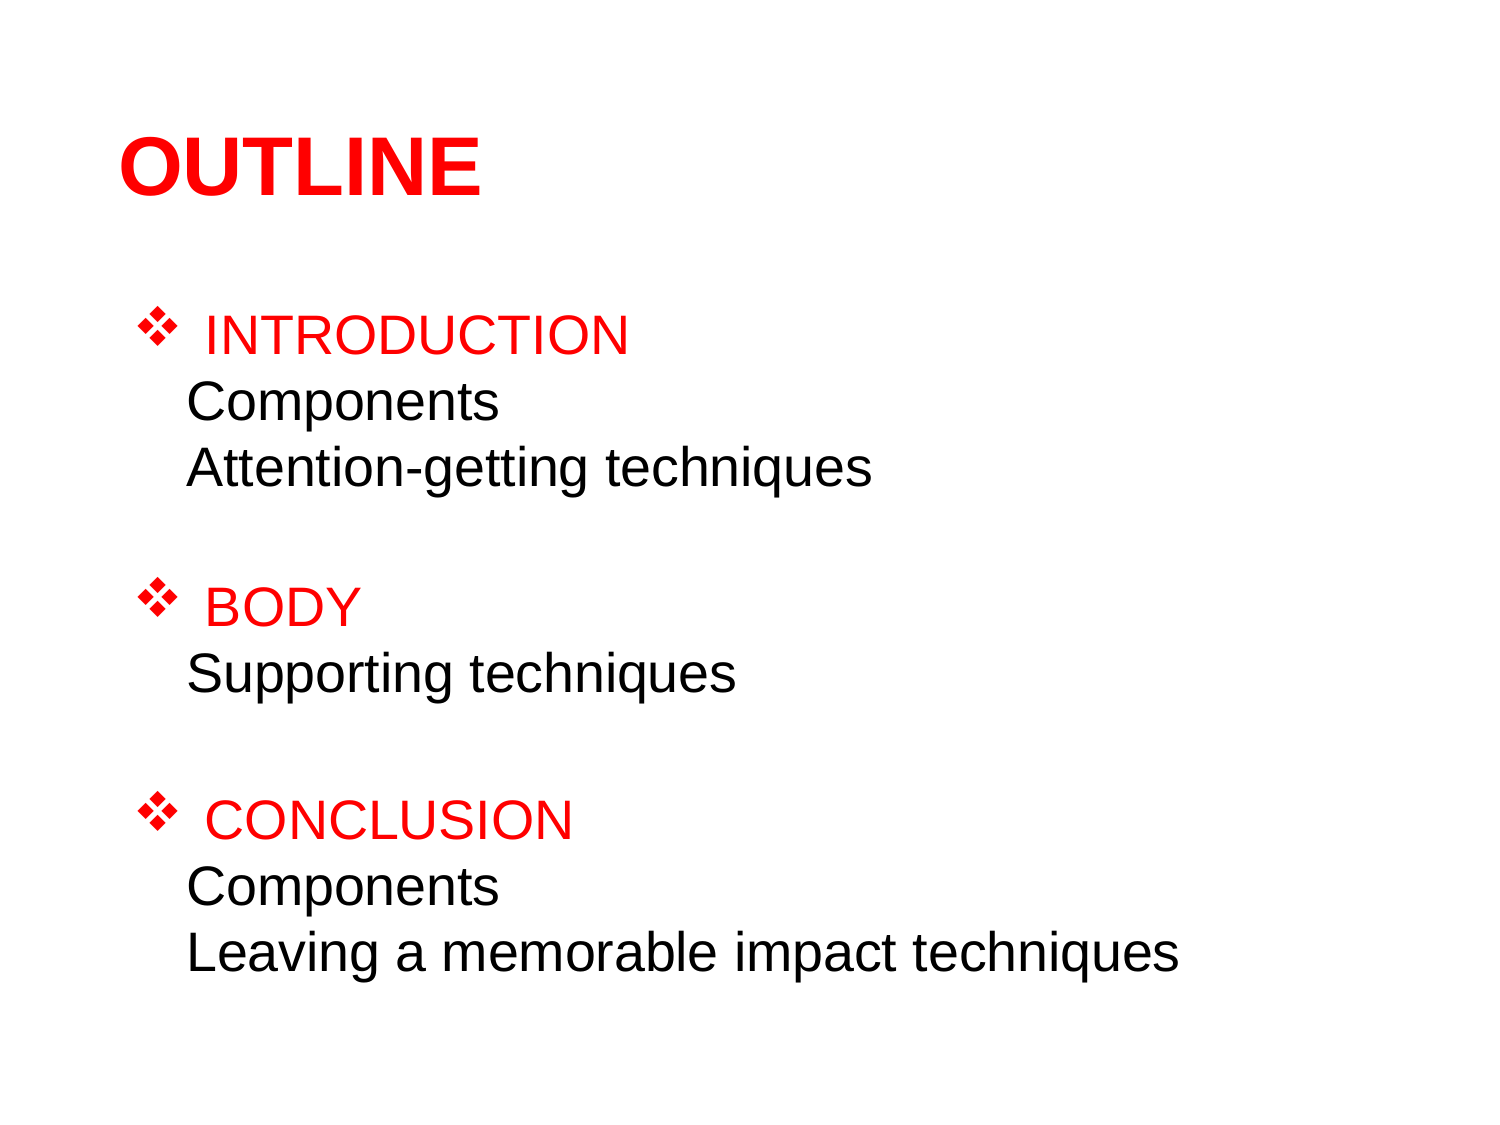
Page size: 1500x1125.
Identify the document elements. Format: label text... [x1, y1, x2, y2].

list INTRODUCTION Components Attention-getting techniques BODY Supporting techniques CONCLUSION Components Leaving a memorable impact techniques [100, 218, 1438, 993]
title OUTLINE [103, 59, 1397, 218]
